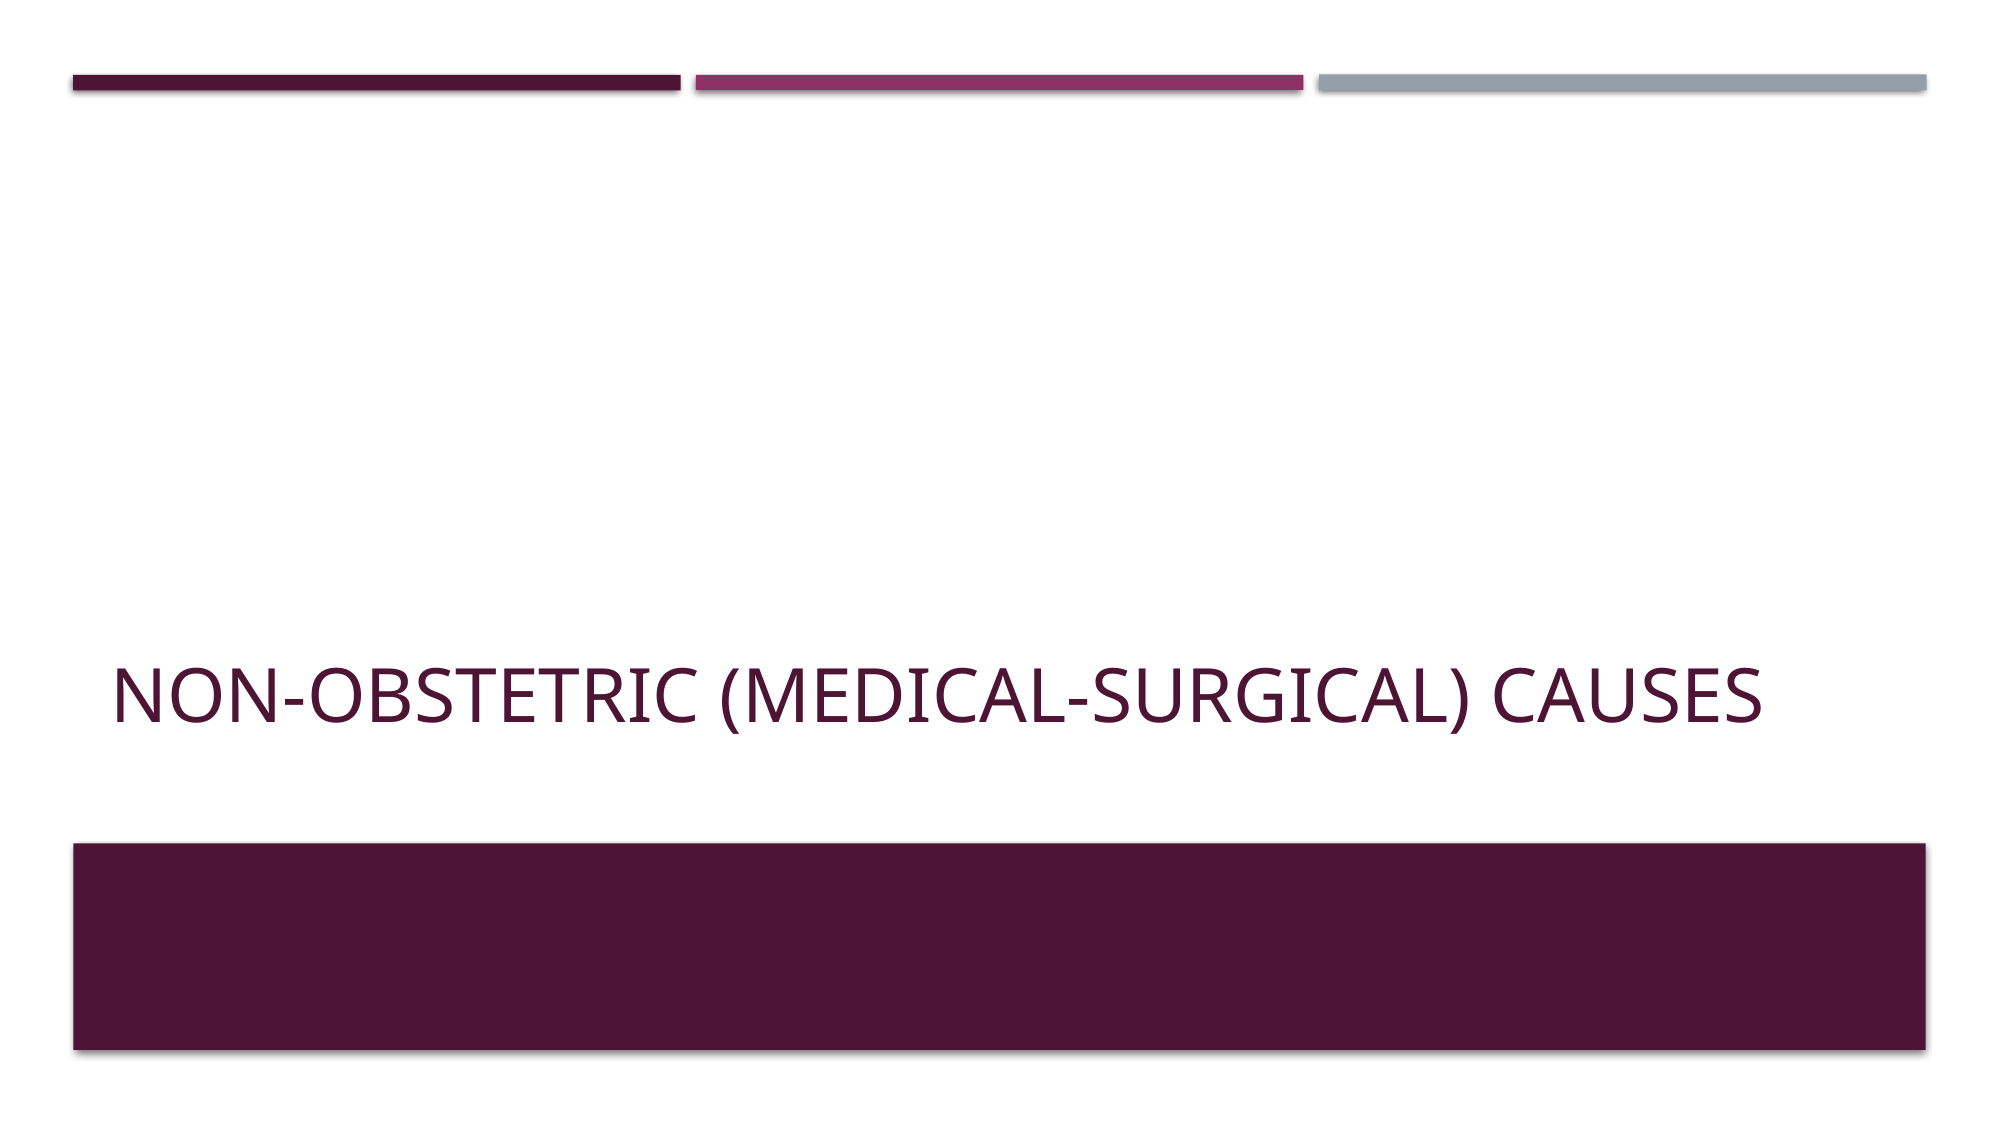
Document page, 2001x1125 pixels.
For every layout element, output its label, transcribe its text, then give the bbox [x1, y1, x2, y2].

title Non-obstetric (medical-surgical) causes [95, 499, 1905, 745]
